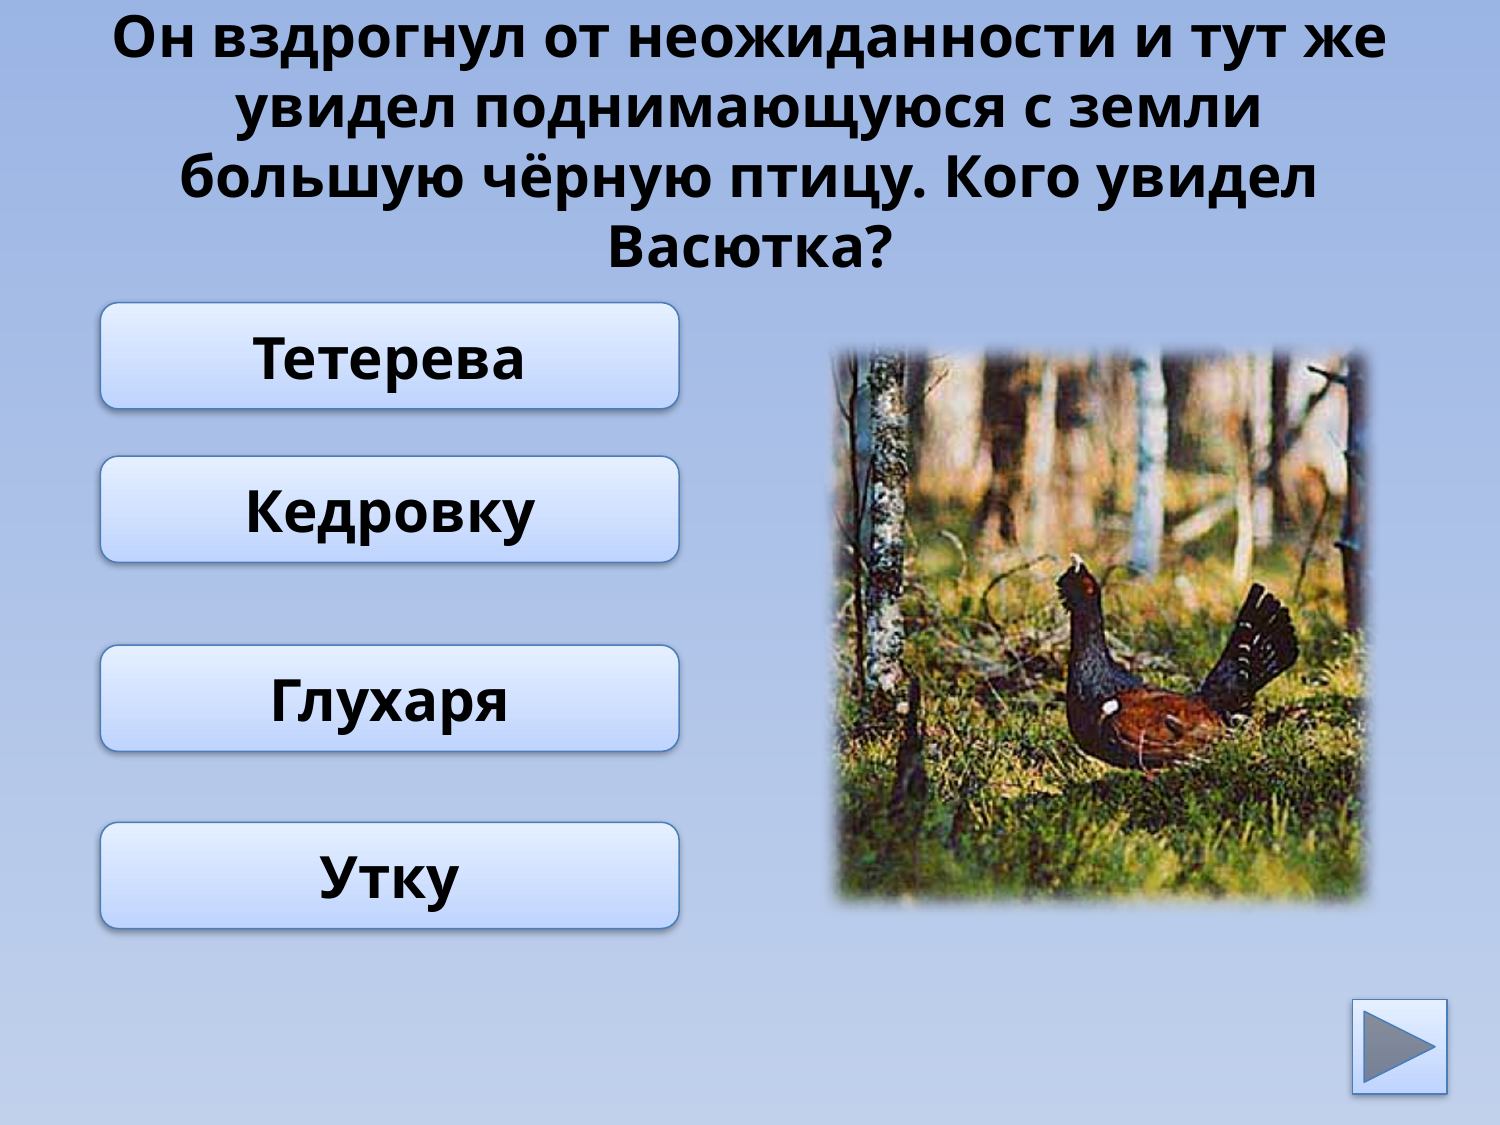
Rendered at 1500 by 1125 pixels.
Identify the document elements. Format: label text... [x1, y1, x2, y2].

text_box Кедровку [99, 455, 680, 564]
text_box Утку [99, 821, 680, 930]
text_box Глухаря [99, 644, 680, 753]
title Он вздрогнул от неожиданности и тут же увидел поднимающуюся с земли большую чёрную птицу. Кого увидел Васютка? [75, 45, 1425, 233]
text_box Тетерева [99, 301, 680, 410]
text_box [1352, 999, 1448, 1095]
picture [820, 337, 1381, 917]
